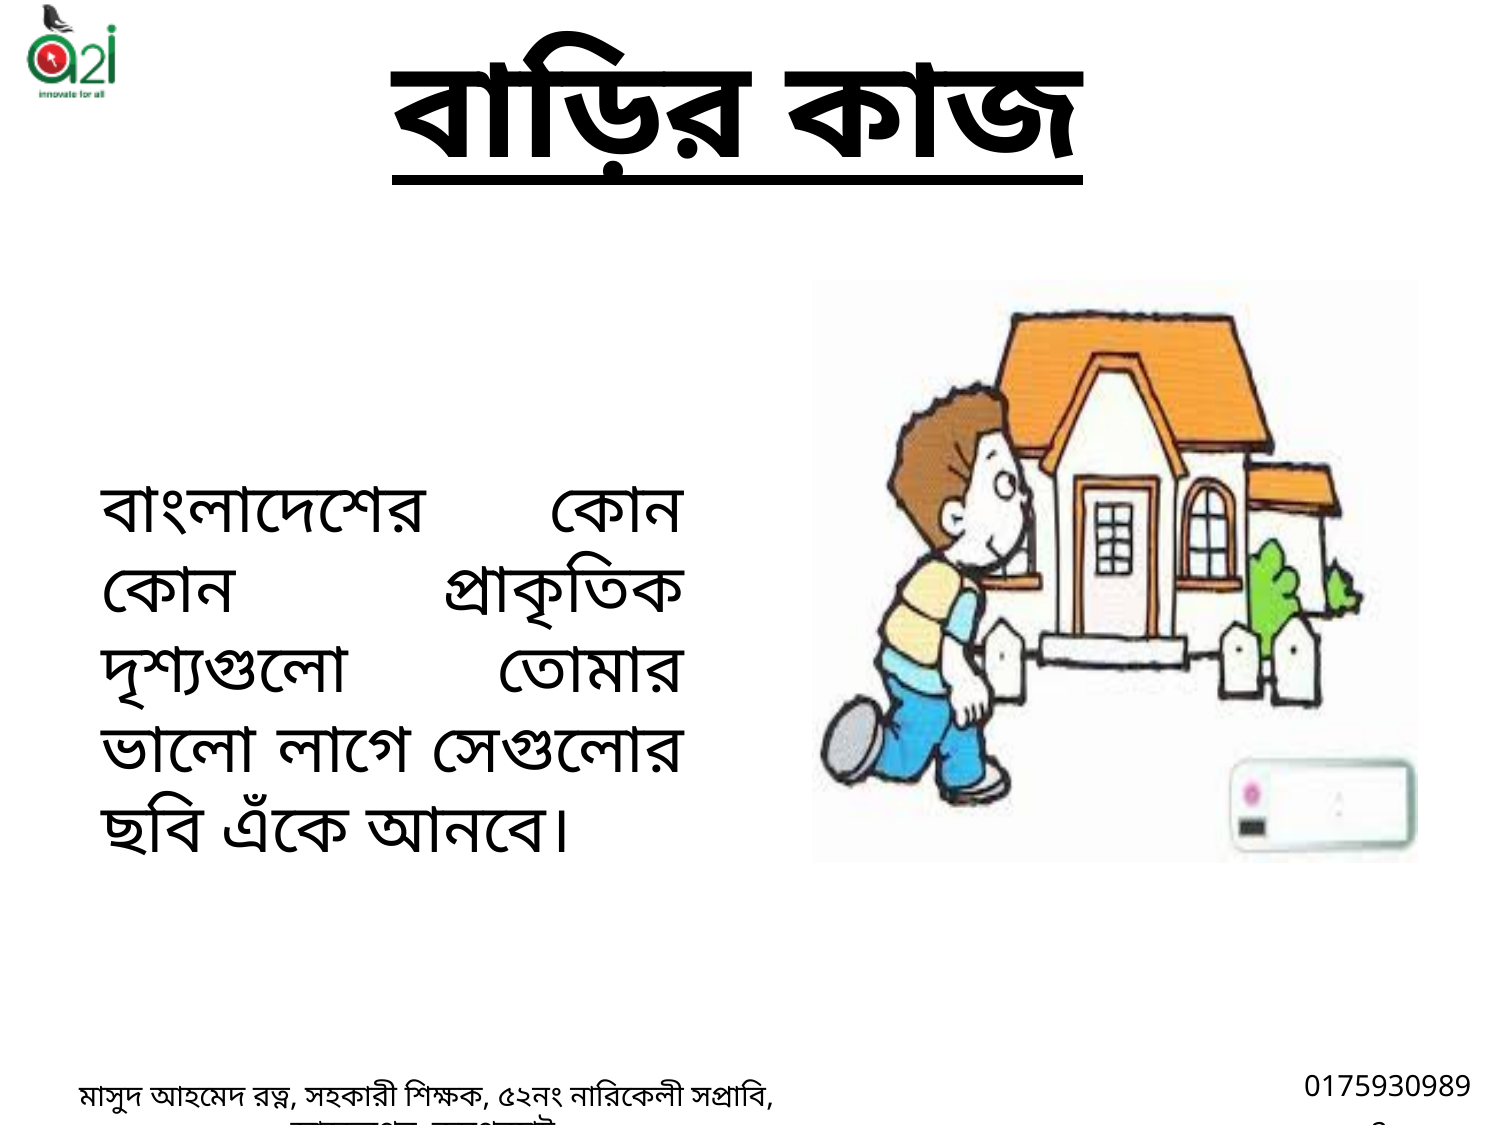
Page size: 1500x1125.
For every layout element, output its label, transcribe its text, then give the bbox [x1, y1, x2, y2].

picture [812, 280, 1418, 863]
text_box 01759309892 [1287, 1059, 1489, 1125]
picture [0, 0, 145, 126]
text_box বাংলাদেশের কোন কোন প্রাকৃতিক দৃশ্যগুলো তোমার ভালো লাগে সেগুলোর ছবি এঁকে আনবে। [86, 458, 700, 874]
text_box মাসুদ আহমেদ রত্ন, সহকারী শিক্ষক, ৫২নং নারিকেলী সপ্রাবি, আক্কেলপুর, জয়পুরহাট [20, 1069, 833, 1125]
text_box বাড়ির কাজ [187, 12, 1288, 193]
